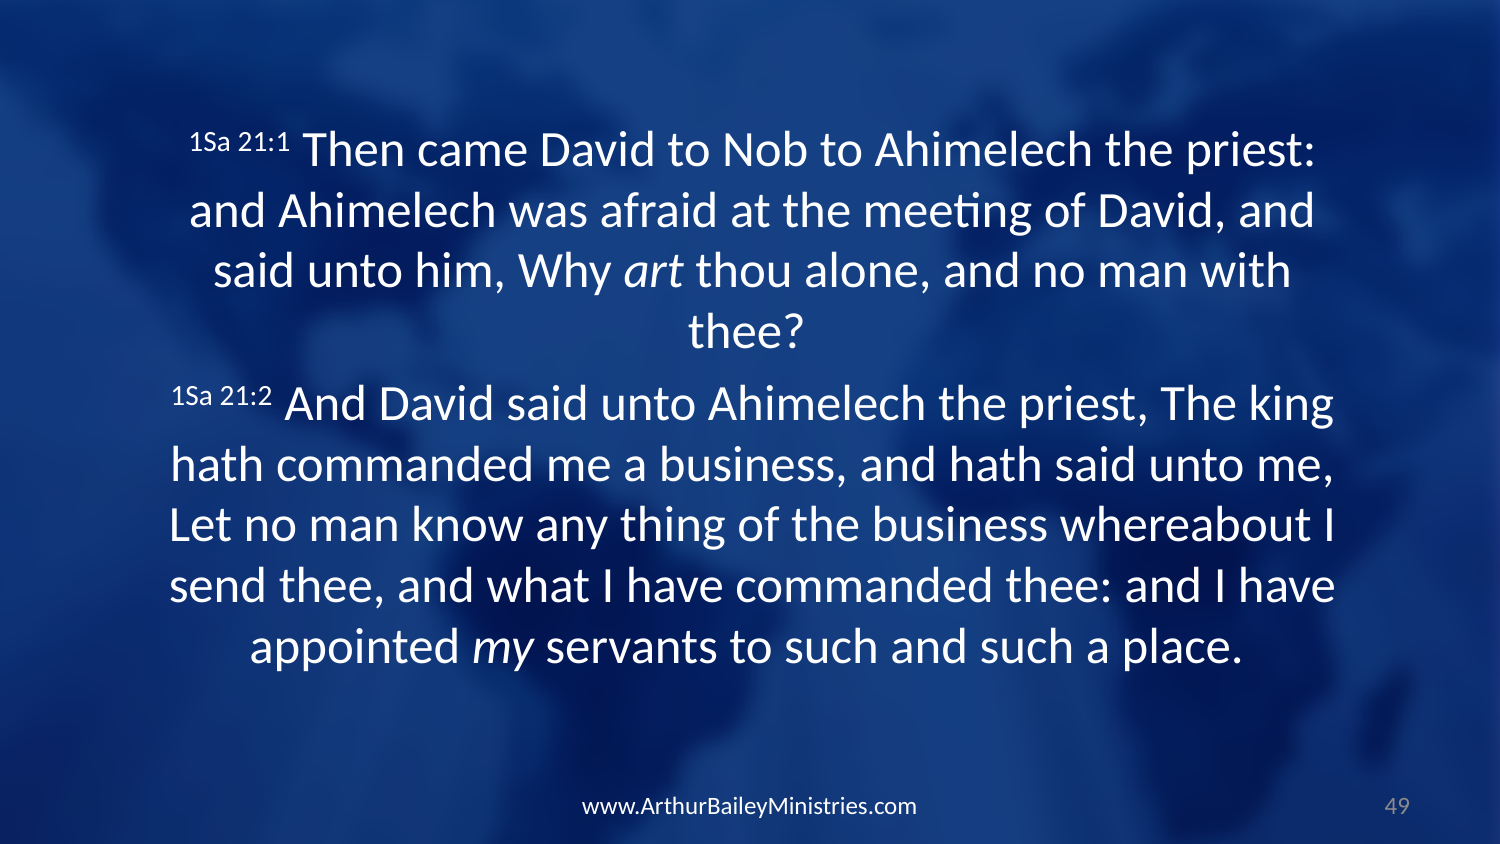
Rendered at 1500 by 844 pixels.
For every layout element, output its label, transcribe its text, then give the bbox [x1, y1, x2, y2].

slide_number 49 [1074, 782, 1425, 827]
footer www.ArthurBaileyMinistries.com [512, 782, 988, 827]
picture [0, 0, 1500, 844]
list 1Sa 21:1 Then came David to Nob to Ahimelech the priest: and Ahimelech was afraid at the meeting of David, and said unto him, Why art thou alone, and no man with thee? 1Sa 21:2 And David said unto Ahimelech the priest, The king hath commanded me a business, and hath said unto me, Let no man know any thing of the business whereabout I send thee, and what I have commanded thee: and I have appointed my servants to such and such a place. [151, 107, 1355, 741]
